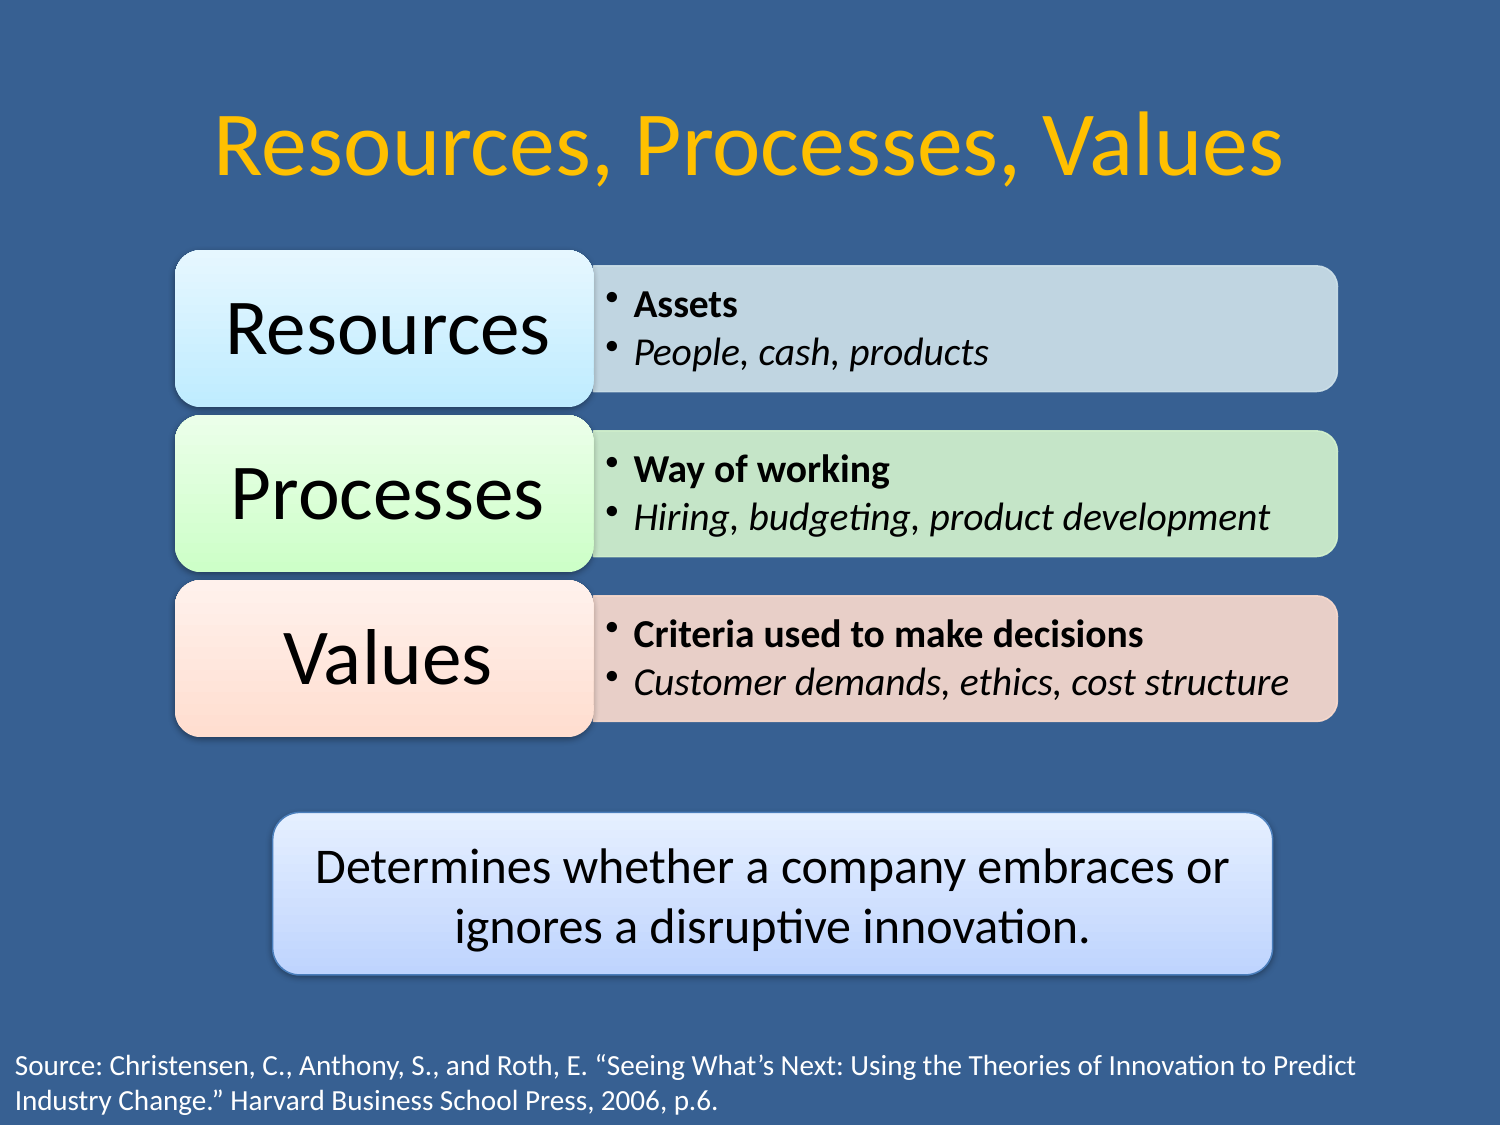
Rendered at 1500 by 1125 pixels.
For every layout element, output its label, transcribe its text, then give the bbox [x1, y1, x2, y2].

text_box Determines whether a company embraces or ignores a disruptive innovation. [271, 811, 1274, 976]
text_box Source: Christensen, C., Anthony, S., and Roth, E. “Seeing What’s Next: Using the Theories of Innovation to Predict Industry Change.” Harvard Business School Press, 2006, p.6. [0, 1039, 1425, 1124]
title Resources, Processes, Values [75, 45, 1425, 233]
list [174, 249, 1338, 738]
